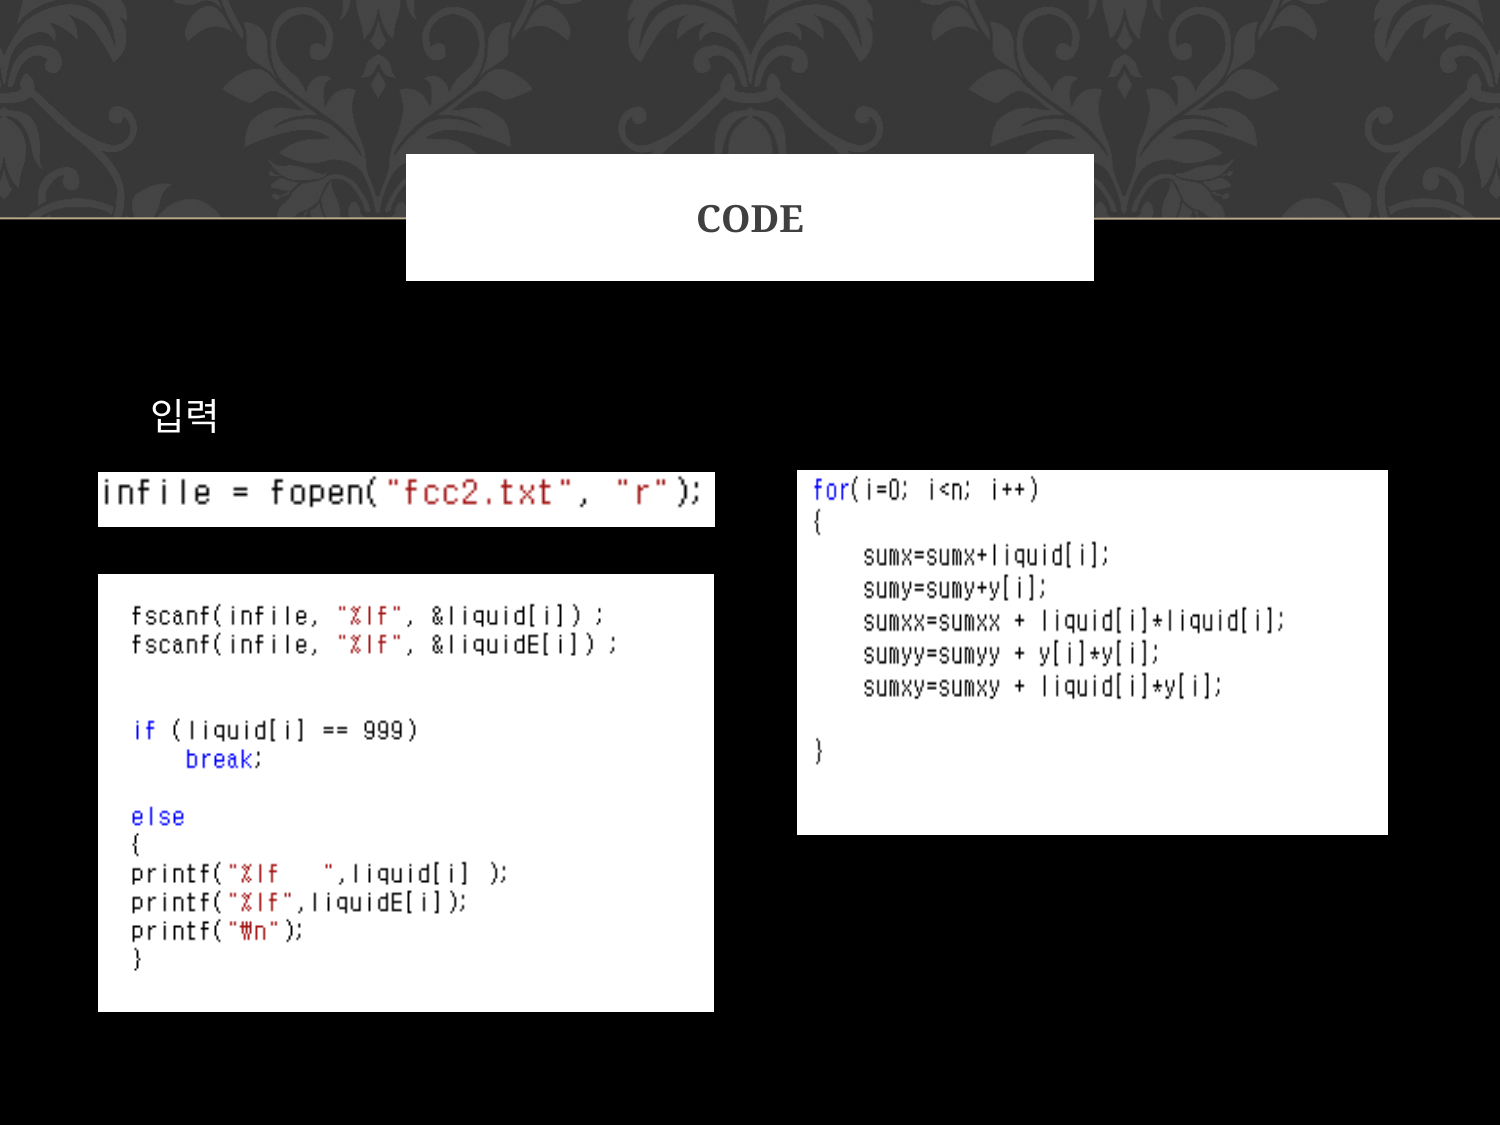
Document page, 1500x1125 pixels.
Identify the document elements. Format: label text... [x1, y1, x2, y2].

picture [98, 472, 715, 528]
picture [796, 470, 1389, 835]
title Code [406, 154, 1094, 281]
picture [98, 574, 714, 1012]
text_box 입력 [135, 385, 408, 445]
